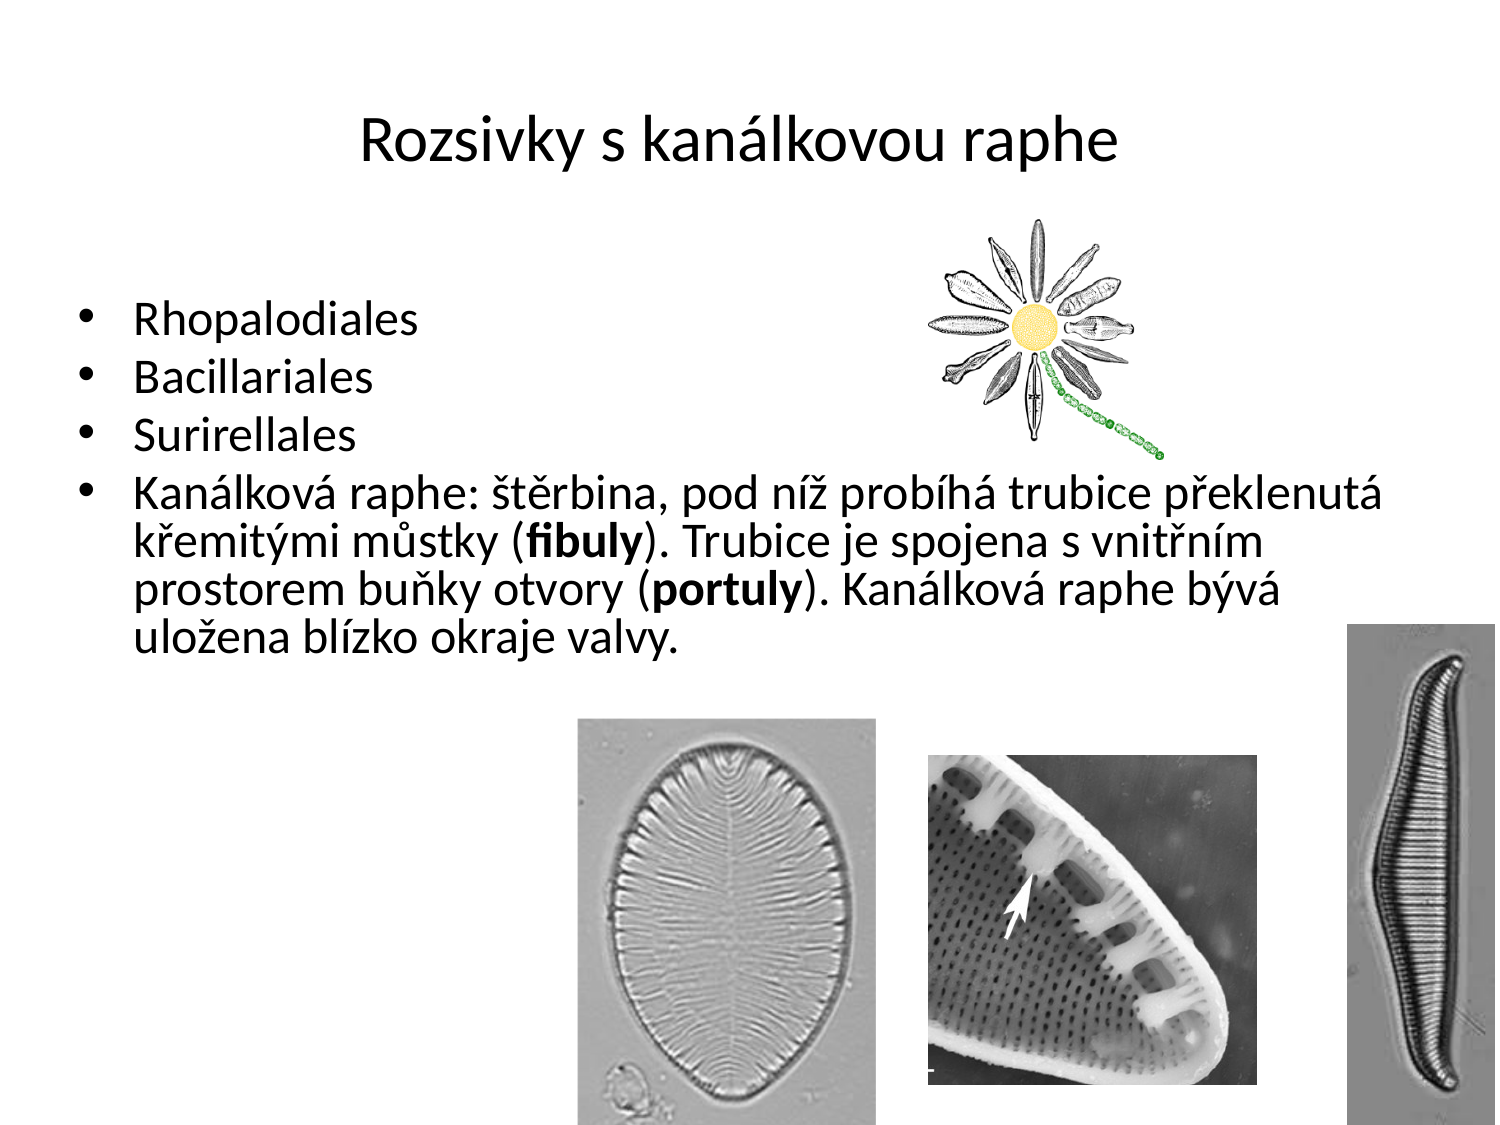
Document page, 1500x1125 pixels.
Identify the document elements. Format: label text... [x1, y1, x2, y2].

picture [520, 719, 1258, 1125]
picture [928, 219, 1165, 460]
slide_number 15 [1074, 1042, 1342, 1103]
picture [1347, 624, 1495, 1125]
list Rhopalodiales Bacillariales Surirellales Kanálková raphe: štěrbina, pod níž probíhá trubice překlenutá křemitými můstky (fibuly). Trubice je spojena s vnitřním prostorem buňky otvory (portuly). Kanálková raphe bývá uložena blízko okraje valvy. [62, 289, 1413, 1032]
title Rozsivky s kanálkovou raphe [64, 41, 1415, 229]
